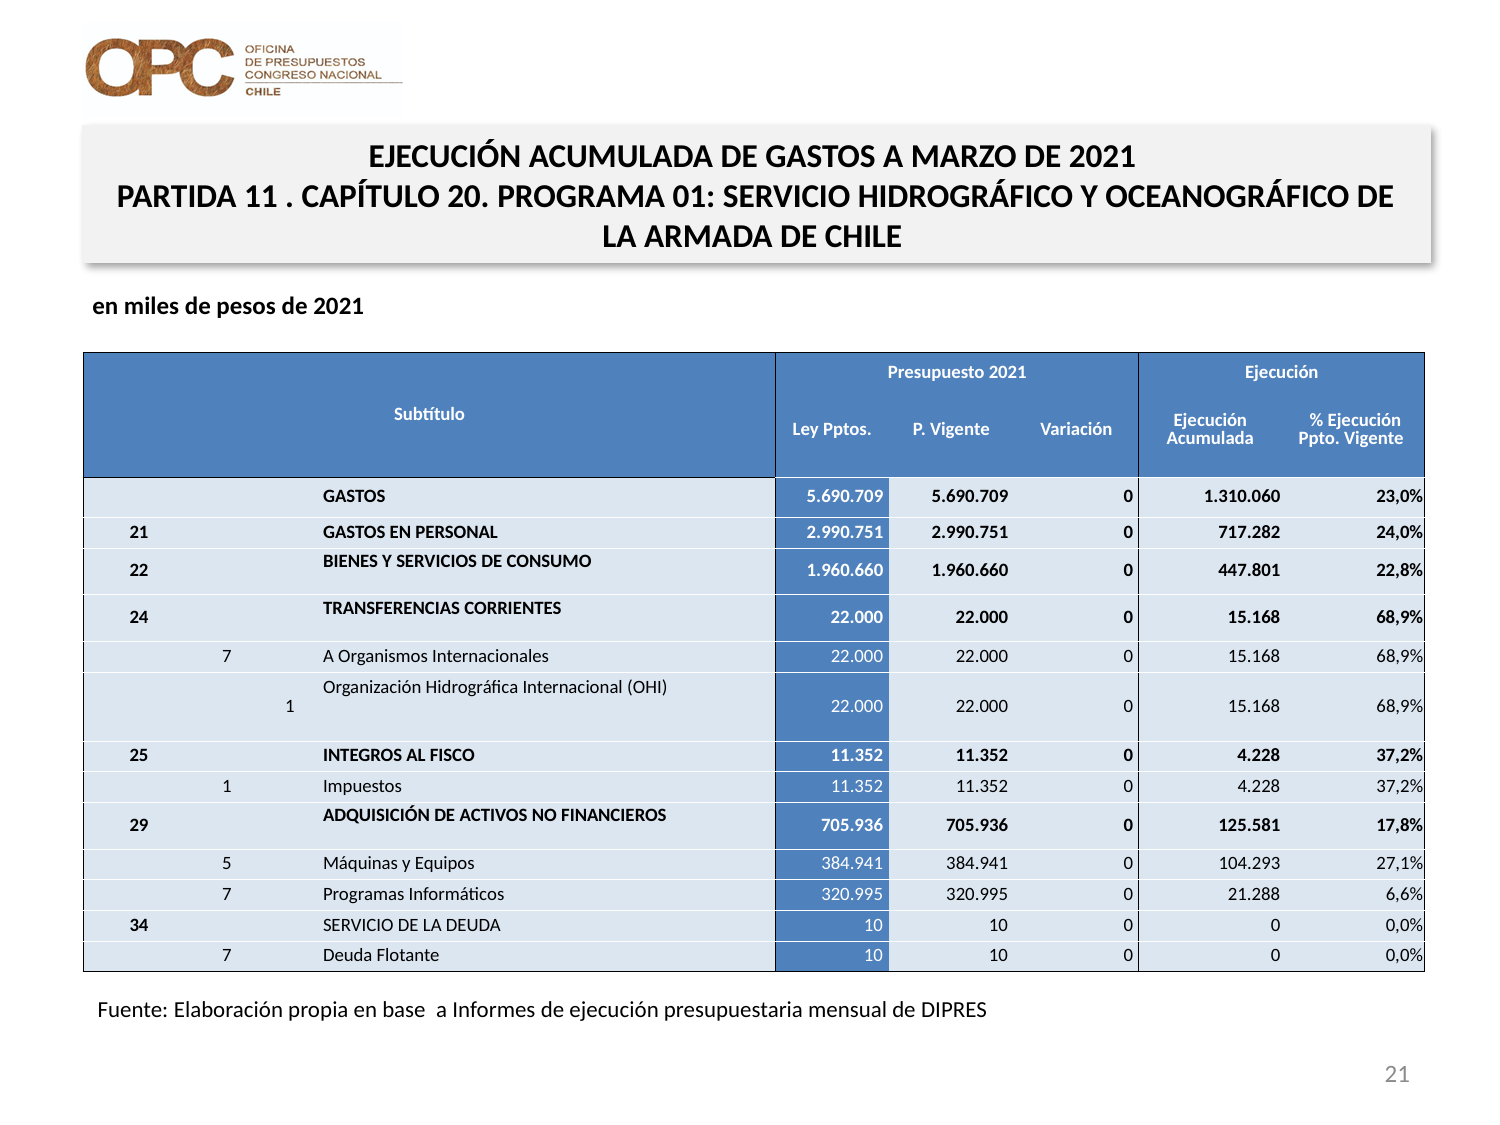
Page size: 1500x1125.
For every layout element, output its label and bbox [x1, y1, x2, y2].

picture [82, 22, 403, 118]
table_header [776, 353, 1138, 383]
footer [83, 986, 1265, 1047]
table_cell [84, 673, 775, 741]
table_cell [84, 911, 775, 941]
table_cell [1139, 803, 1424, 849]
table_cell [776, 673, 1138, 741]
table_cell [776, 595, 1138, 641]
table_cell [776, 742, 1138, 771]
table_cell [84, 772, 775, 802]
table_cell [776, 942, 1138, 971]
table_cell [84, 850, 775, 879]
table_cell [1139, 549, 1424, 594]
table_cell [776, 850, 1138, 879]
table_cell [1139, 880, 1424, 910]
table_cell [776, 772, 1138, 802]
table_cell [84, 478, 775, 517]
table_cell [1139, 942, 1424, 971]
table_cell [1139, 478, 1424, 517]
table_cell [776, 803, 1138, 849]
table_cell [84, 942, 775, 971]
table_cell [1139, 911, 1424, 941]
table_cell [84, 880, 775, 910]
table_cell [84, 642, 775, 672]
text_box [82, 126, 1430, 262]
table_cell [1139, 383, 1424, 477]
table_cell [1139, 673, 1424, 741]
table_cell [776, 383, 1138, 477]
table_cell [776, 911, 1138, 941]
table_cell [776, 880, 1138, 910]
table_header [1139, 353, 1424, 383]
table_cell [1139, 595, 1424, 641]
table_cell [1139, 742, 1424, 771]
table_cell [84, 595, 775, 641]
table_cell [776, 642, 1138, 672]
table_cell [776, 478, 1138, 517]
table_cell [84, 549, 775, 594]
table_cell [1139, 518, 1424, 548]
table_cell [1139, 642, 1424, 672]
table_cell [84, 803, 775, 849]
table_cell [776, 549, 1138, 594]
slide_number [1074, 1042, 1425, 1103]
table_cell [84, 518, 775, 548]
table_cell [1139, 772, 1424, 802]
table_header [84, 353, 775, 477]
table_cell [1139, 850, 1424, 879]
table_cell [84, 742, 775, 771]
table_cell [776, 518, 1138, 548]
text_box [77, 282, 1401, 333]
